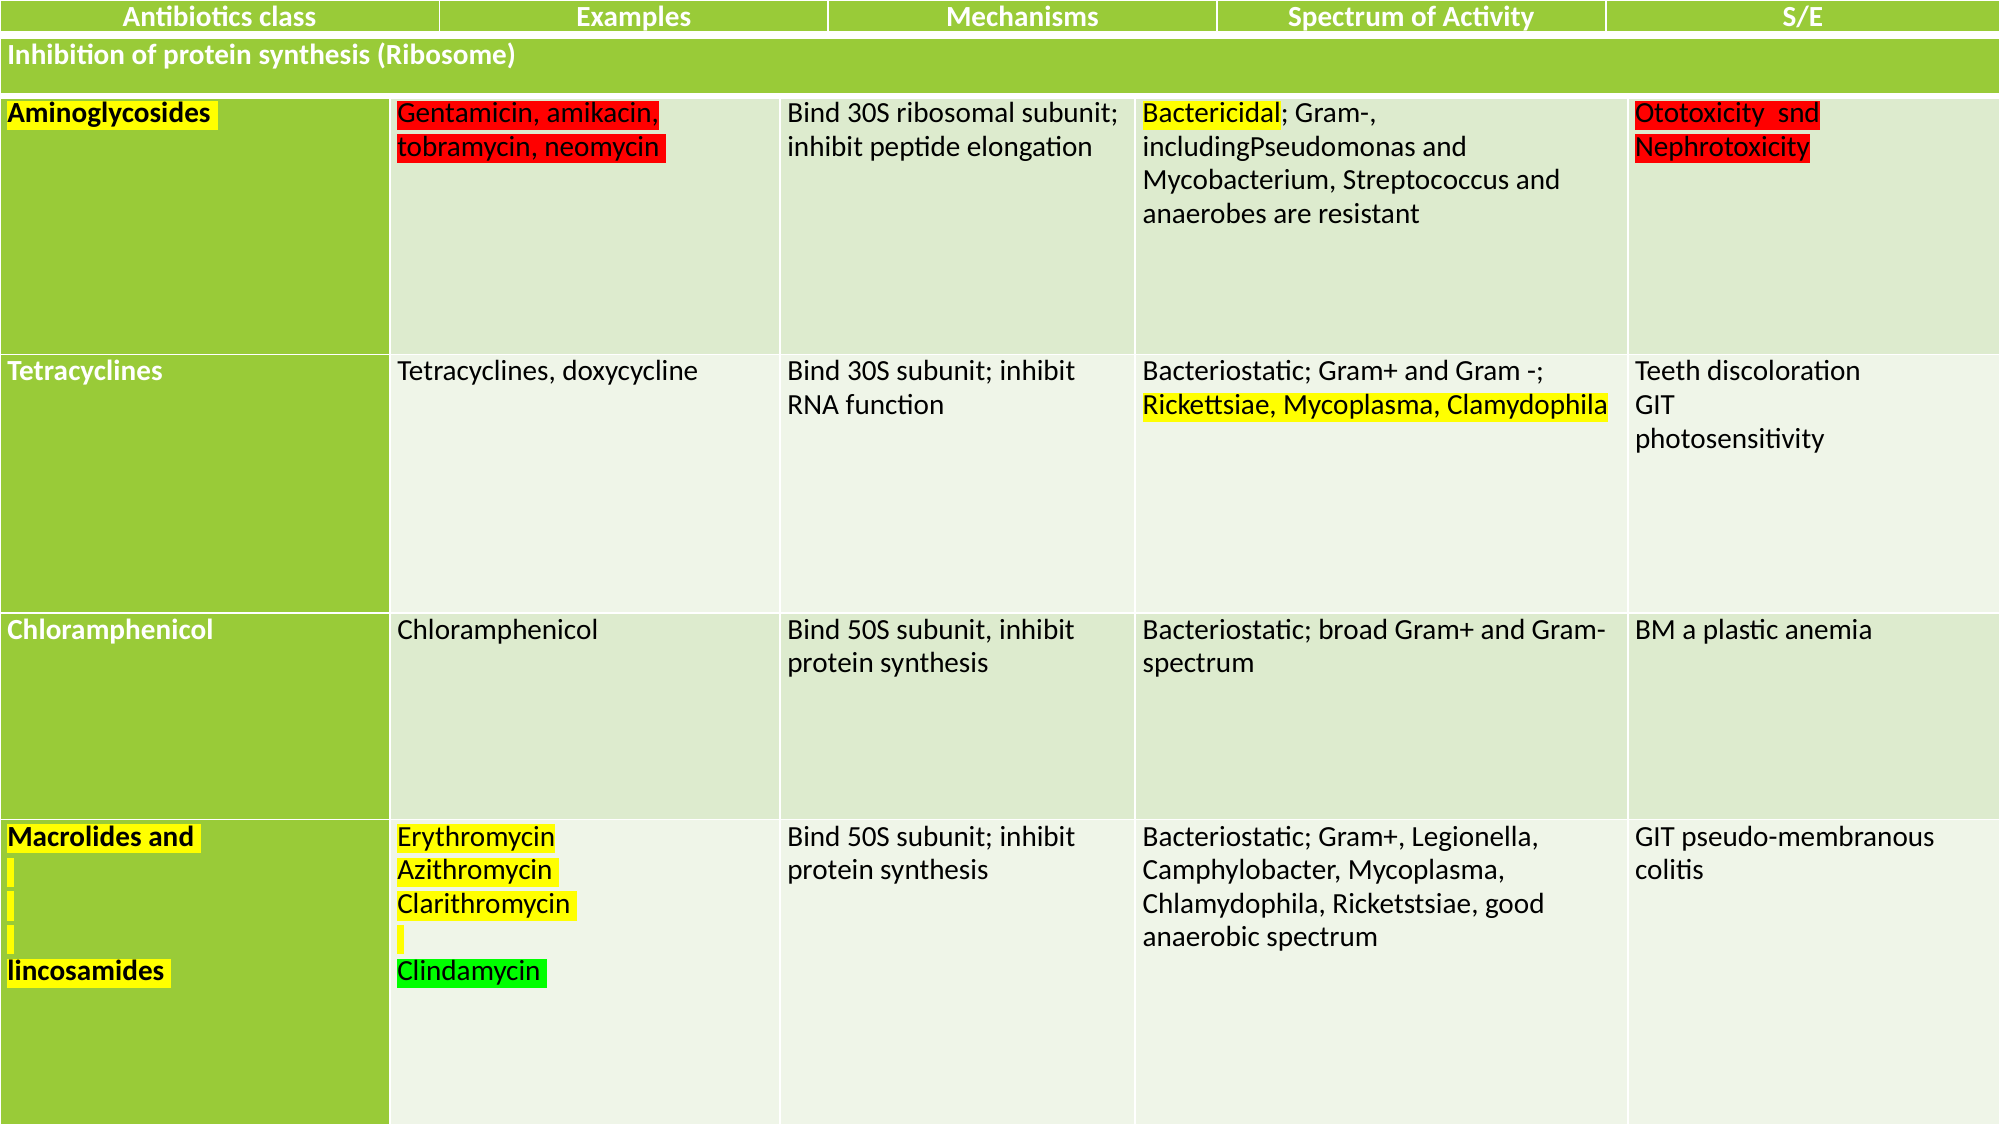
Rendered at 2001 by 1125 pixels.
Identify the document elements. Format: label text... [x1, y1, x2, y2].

table_cell Ototoxicity snd Nephrotoxicity [1629, 99, 1999, 354]
table_header Mechanisms [829, 1, 1216, 31]
table_header Spectrum of Activity [1218, 1, 1605, 31]
table_cell Erythromycin Azithromycin Clarithromycin Clindamycin [391, 820, 779, 1124]
table_cell BM a plastic anemia [1629, 614, 1999, 819]
table_cell Macrolides and lincosamides [1, 820, 389, 1124]
table_cell Aminoglycosides [1, 99, 389, 354]
table_cell Chloramphenicol [391, 614, 779, 819]
table_cell Bind 50S subunit; inhibit protein synthesis [781, 820, 1134, 1124]
table_header Examples [440, 1, 827, 31]
table_cell Bacteriostatic; Gram+ and Gram -; Rickettsiae, Mycoplasma, Clamydophila [1136, 355, 1627, 612]
table_cell Bactericidal; Gram-, includingPseudomonas and Mycobacterium, Streptococcus and anaerobes are resistant [1136, 99, 1627, 354]
table_cell Teeth discoloration GIT photosensitivity [1629, 355, 1999, 612]
table_cell Bind 50S subunit, inhibit protein synthesis [781, 614, 1134, 819]
table_cell Tetracyclines, doxycycline [391, 355, 779, 612]
table_cell Bacteriostatic; broad Gram+ and Gram- spectrum [1136, 614, 1627, 819]
table_cell Bind 30S ribosomal subunit; inhibit peptide elongation [781, 99, 1134, 354]
table_cell Bind 30S subunit; inhibit RNA function [781, 355, 1134, 612]
table_cell GIT pseudo-membranous colitis [1629, 820, 1999, 1124]
table_cell Bacteriostatic; Gram+, Legionella, Camphylobacter, Mycoplasma, Chlamydophila, Ricketstsiae, good anaerobic spectrum [1136, 820, 1627, 1124]
table_cell Tetracyclines [1, 355, 389, 612]
table_header Inhibition of protein synthesis (Ribosome) [1, 39, 1999, 93]
table_cell Chloramphenicol [1, 614, 389, 819]
table_cell Gentamicin, amikacin, tobramycin, neomycin [391, 99, 779, 354]
table_header Antibiotics class [1, 1, 439, 31]
table_header S/E [1607, 1, 1999, 31]
